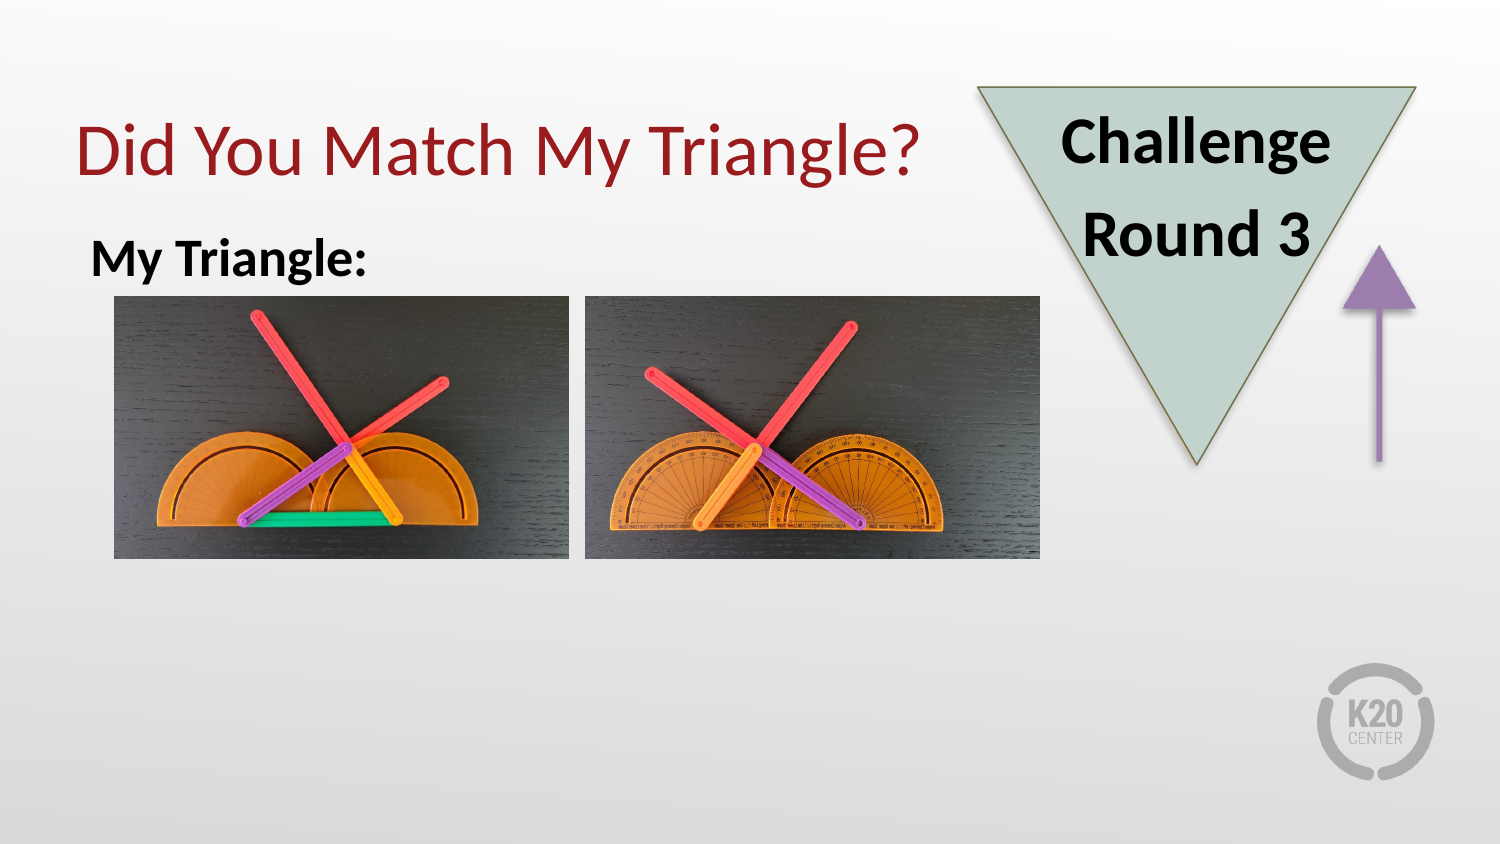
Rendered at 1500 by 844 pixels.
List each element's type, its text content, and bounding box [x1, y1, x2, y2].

picture [977, 86, 1417, 466]
list My Triangle: [75, 214, 1425, 779]
picture [584, 295, 1040, 559]
title Did You Match My Triangle? [75, 50, 1425, 191]
picture [113, 295, 570, 559]
